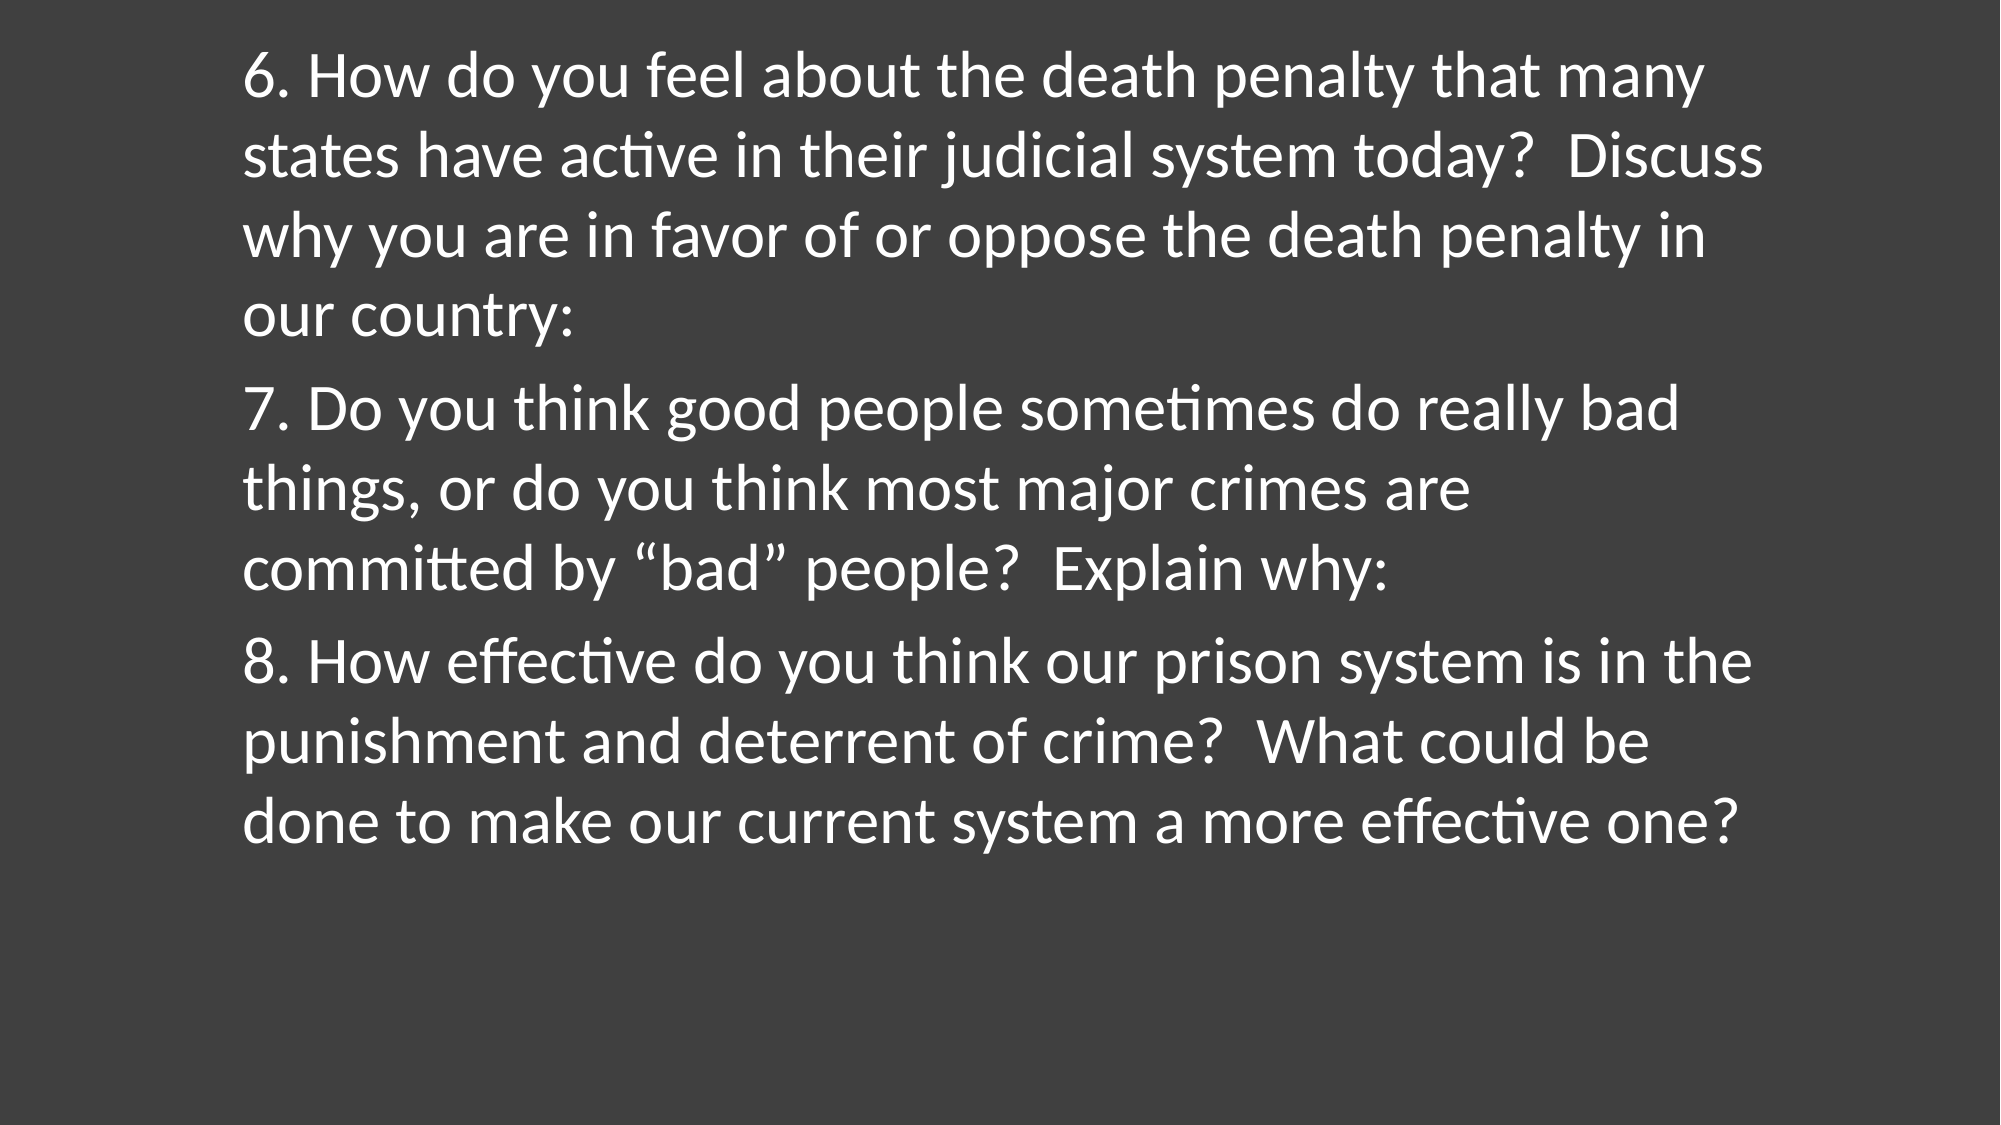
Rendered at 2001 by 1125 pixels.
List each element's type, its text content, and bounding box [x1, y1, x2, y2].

list 6. How do you feel about the death penalty that many states have active in their judicial system today? Discuss why you are in favor of or oppose the death penalty in our country: 7. Do you think good people sometimes do really bad things, or do you think most major crimes are committed by “bad” people? Explain why: 8. How effective do you think our prison system is in the punishment and deterrent of crime? What could be done to make our current system a more effective one? [227, 22, 1788, 766]
